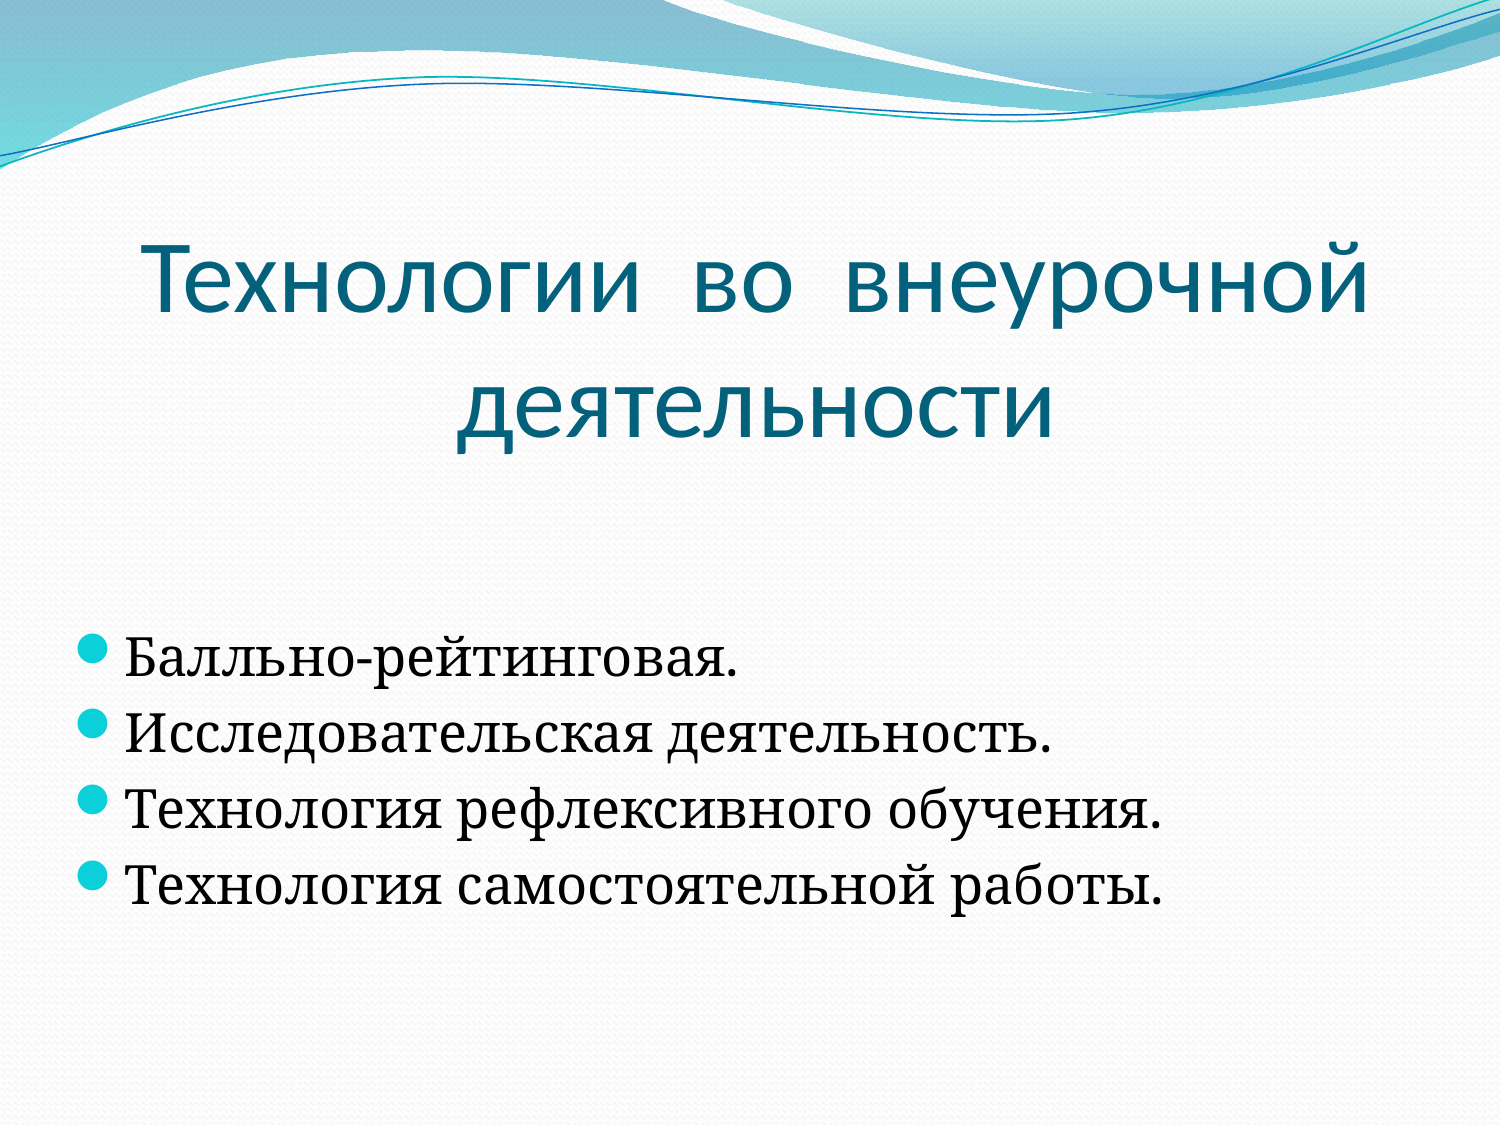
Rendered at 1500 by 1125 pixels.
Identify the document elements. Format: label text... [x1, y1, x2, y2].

title Технологии во внеурочной деятельности [82, 187, 1432, 459]
list Балльно-рейтинговая. Исследовательская деятельность. Технология рефлексивного обучения. Технология самостоятельной работы. [58, 539, 1409, 1079]
